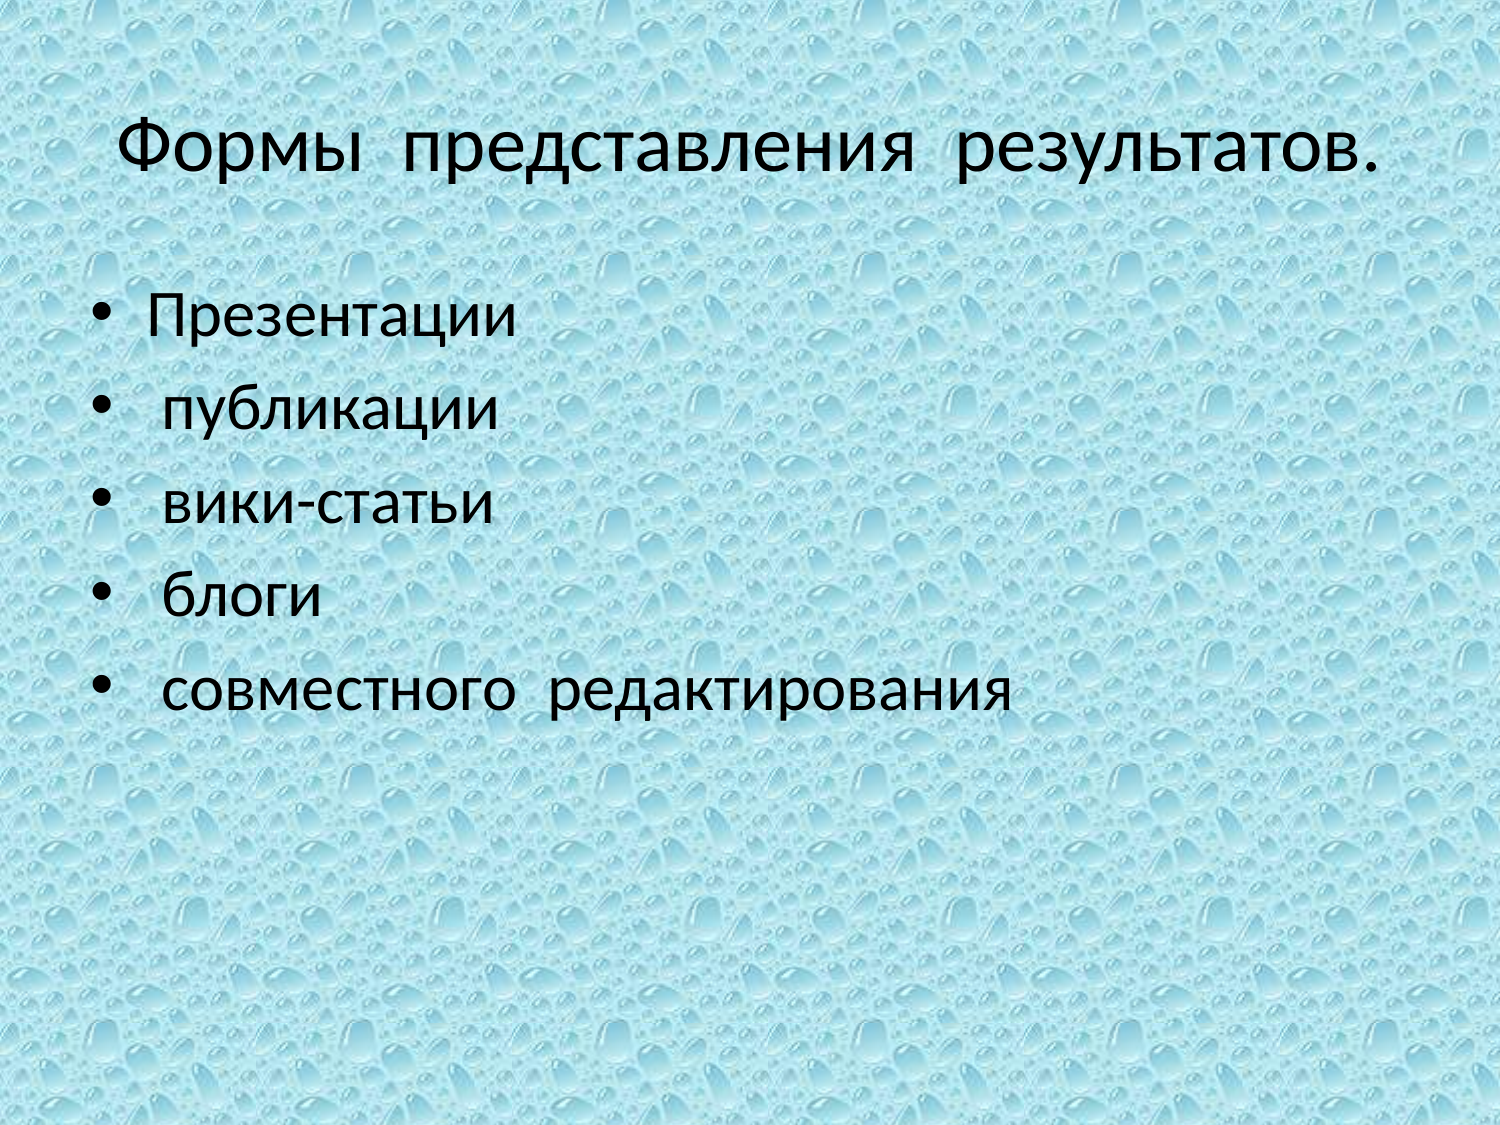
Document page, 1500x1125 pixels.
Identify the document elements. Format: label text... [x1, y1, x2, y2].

picture [0, 0, 1500, 1125]
list Презентации публикации вики-статьи блоги совместного редактирования [75, 262, 1425, 1005]
title Формы представления результатов. [75, 45, 1425, 233]
